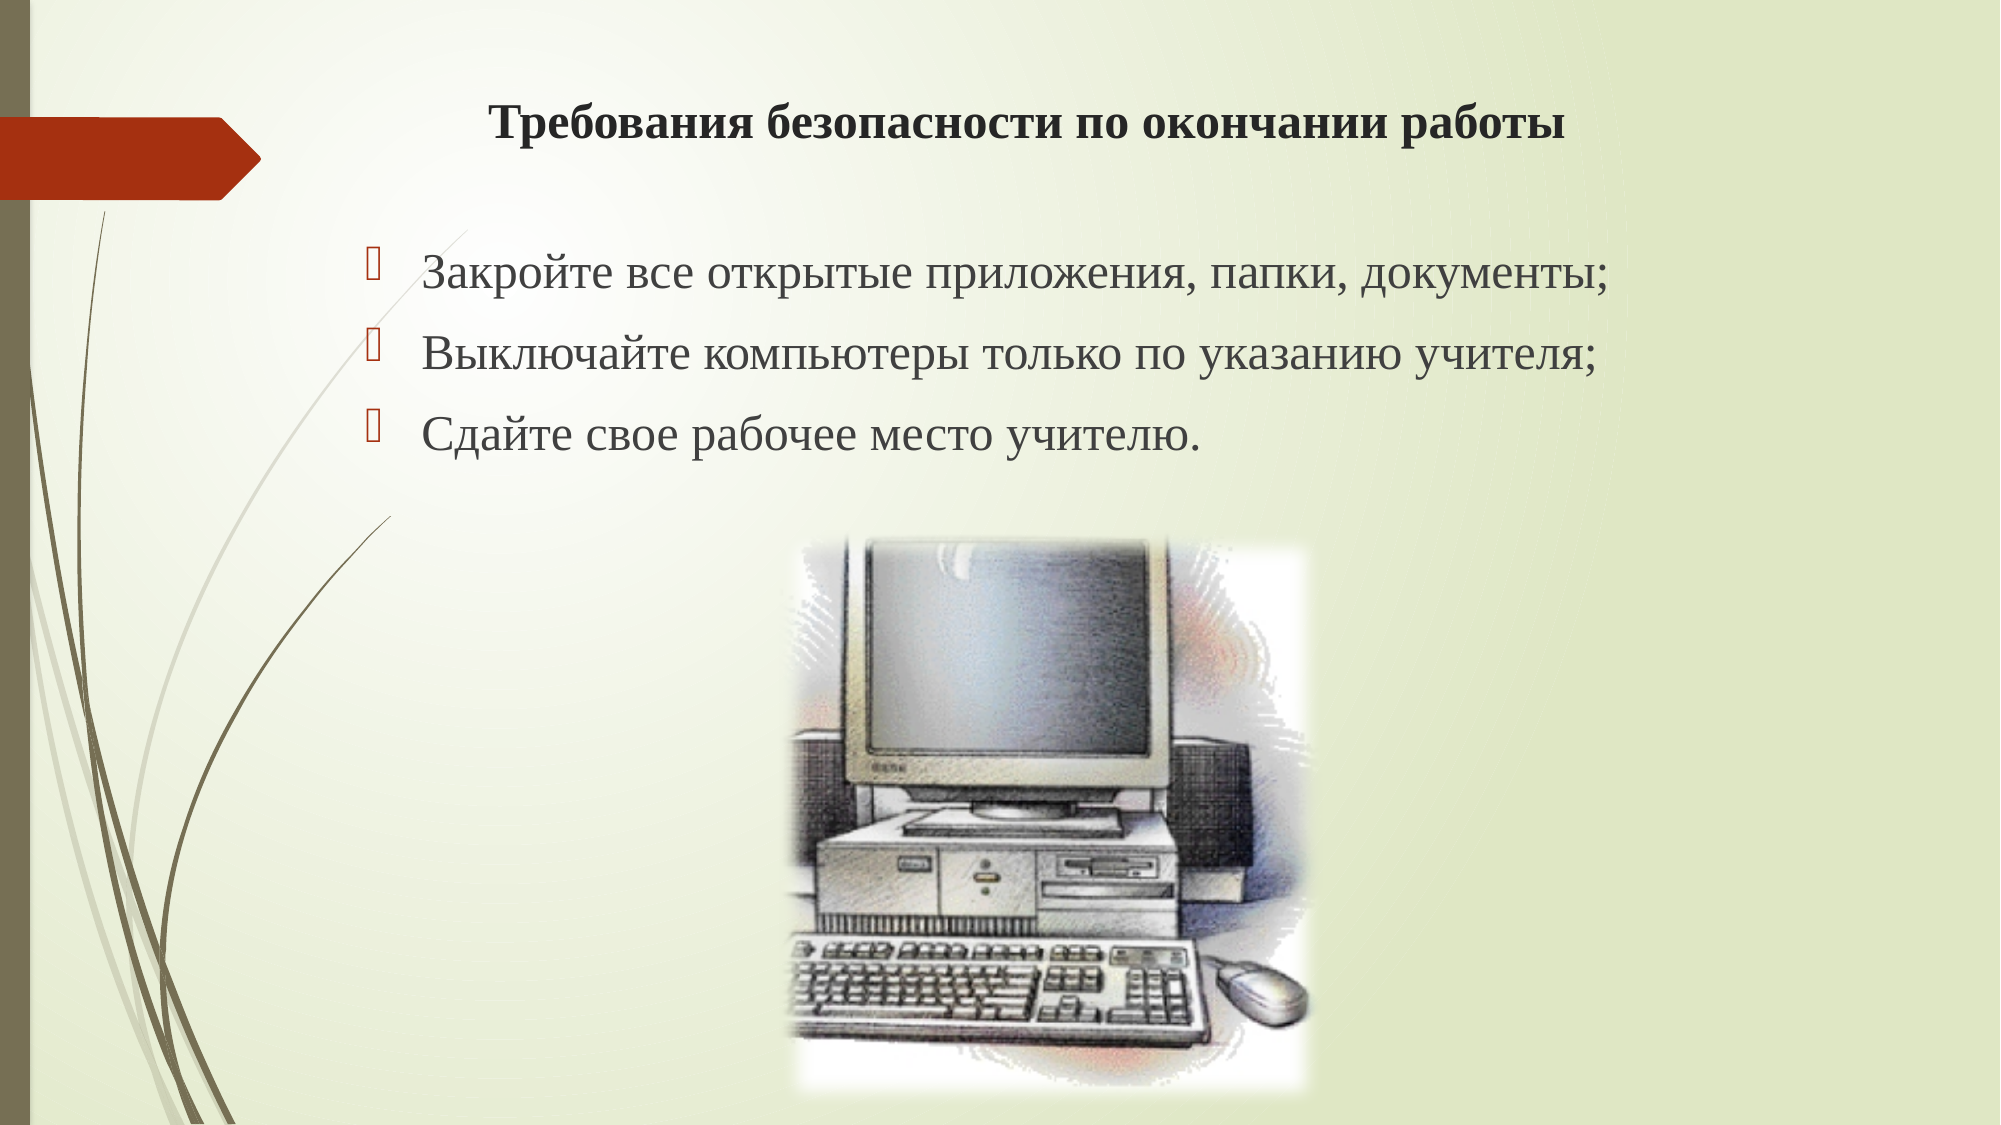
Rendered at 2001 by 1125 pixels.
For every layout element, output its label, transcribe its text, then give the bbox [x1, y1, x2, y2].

picture [779, 529, 1324, 1125]
title Требования безопасности по окончании работы [295, 80, 1758, 291]
list Закройте все открытые приложения, папки, документы; Выключайте компьютеры только по указанию учителя; Сдайте свое рабочее место учителю. [350, 231, 1813, 429]
